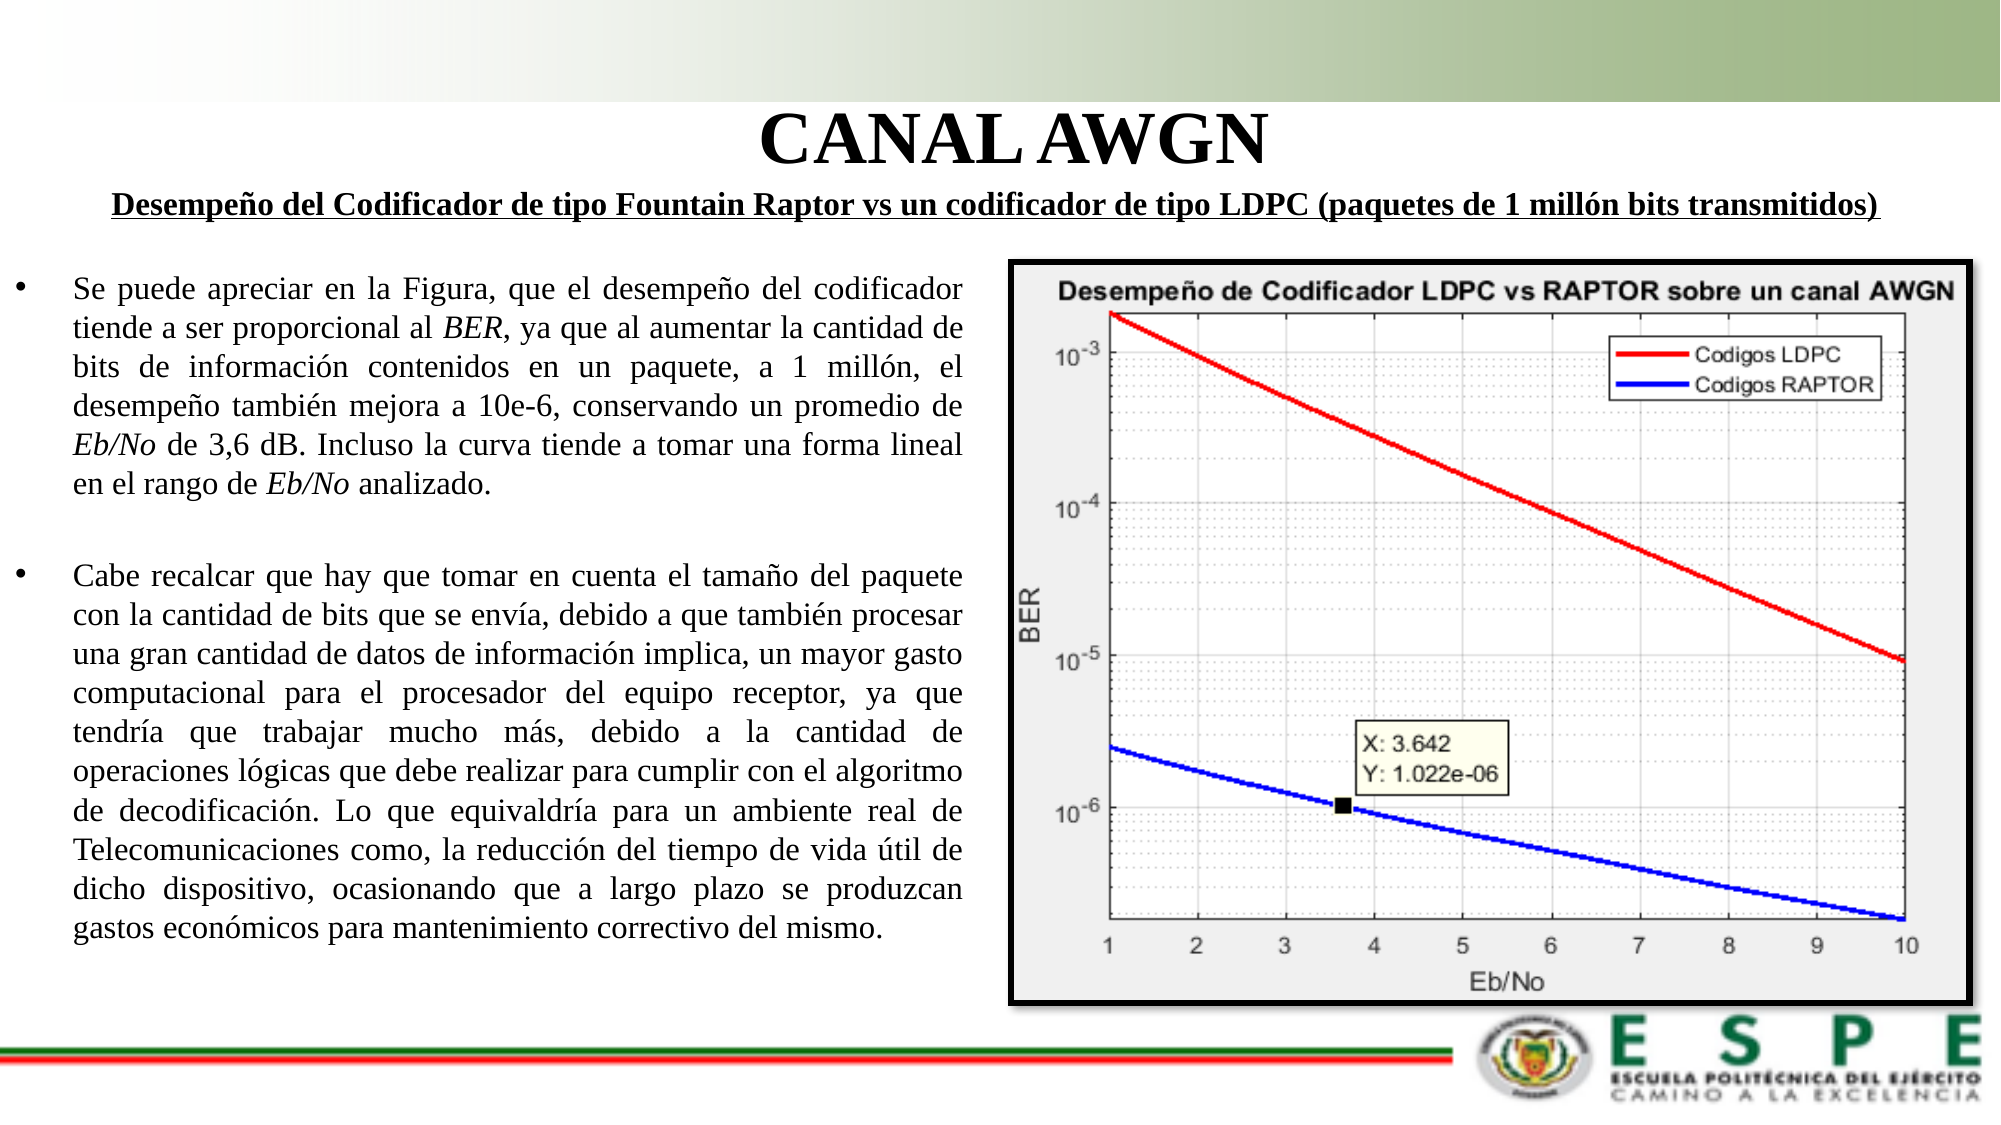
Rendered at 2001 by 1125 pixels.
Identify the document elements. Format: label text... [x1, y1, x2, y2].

picture [1013, 264, 1967, 1000]
picture [0, 0, 2000, 102]
picture [0, 1004, 1994, 1114]
text_box [150, 243, 1917, 314]
text_box Desempeño del Codificador de tipo Fountain Raptor vs un codificador de tipo LDPC (paquetes de 1 millón bits transmitidos) [40, 162, 1952, 243]
list Se puede apreciar en la Figura, que el desempeño del codificador tiende a ser proporcional al BER, ya que al aumentar la cantidad de bits de información contenidos en un paquete, a 1 millón, el desempeño también mejora a 10e-6, conservando un promedio de Eb/No de 3,6 dB. Incluso la curva tiende a tomar una forma lineal en el rango de Eb/No analizado. Cabe recalcar que hay que tomar en cuenta el tamaño del paquete con la cantidad de bits que se envía, debido a que también procesar una gran cantidad de datos de información implica, un mayor gasto computacional para el procesador del equipo receptor, ya que tendría que trabajar mucho más, debido a la cantidad de operaciones lógicas que debe realizar para cumplir con el algoritmo de decodificación. Lo que equivaldría para un ambiente real de Telecomunicaciones como, la reducción del tiempo de vida útil de dicho dispositivo, ocasionando que a largo plazo se produzcan gastos económicos para mantenimiento correctivo del mismo. [0, 258, 980, 969]
title CANAL AWGN [131, 62, 1898, 162]
